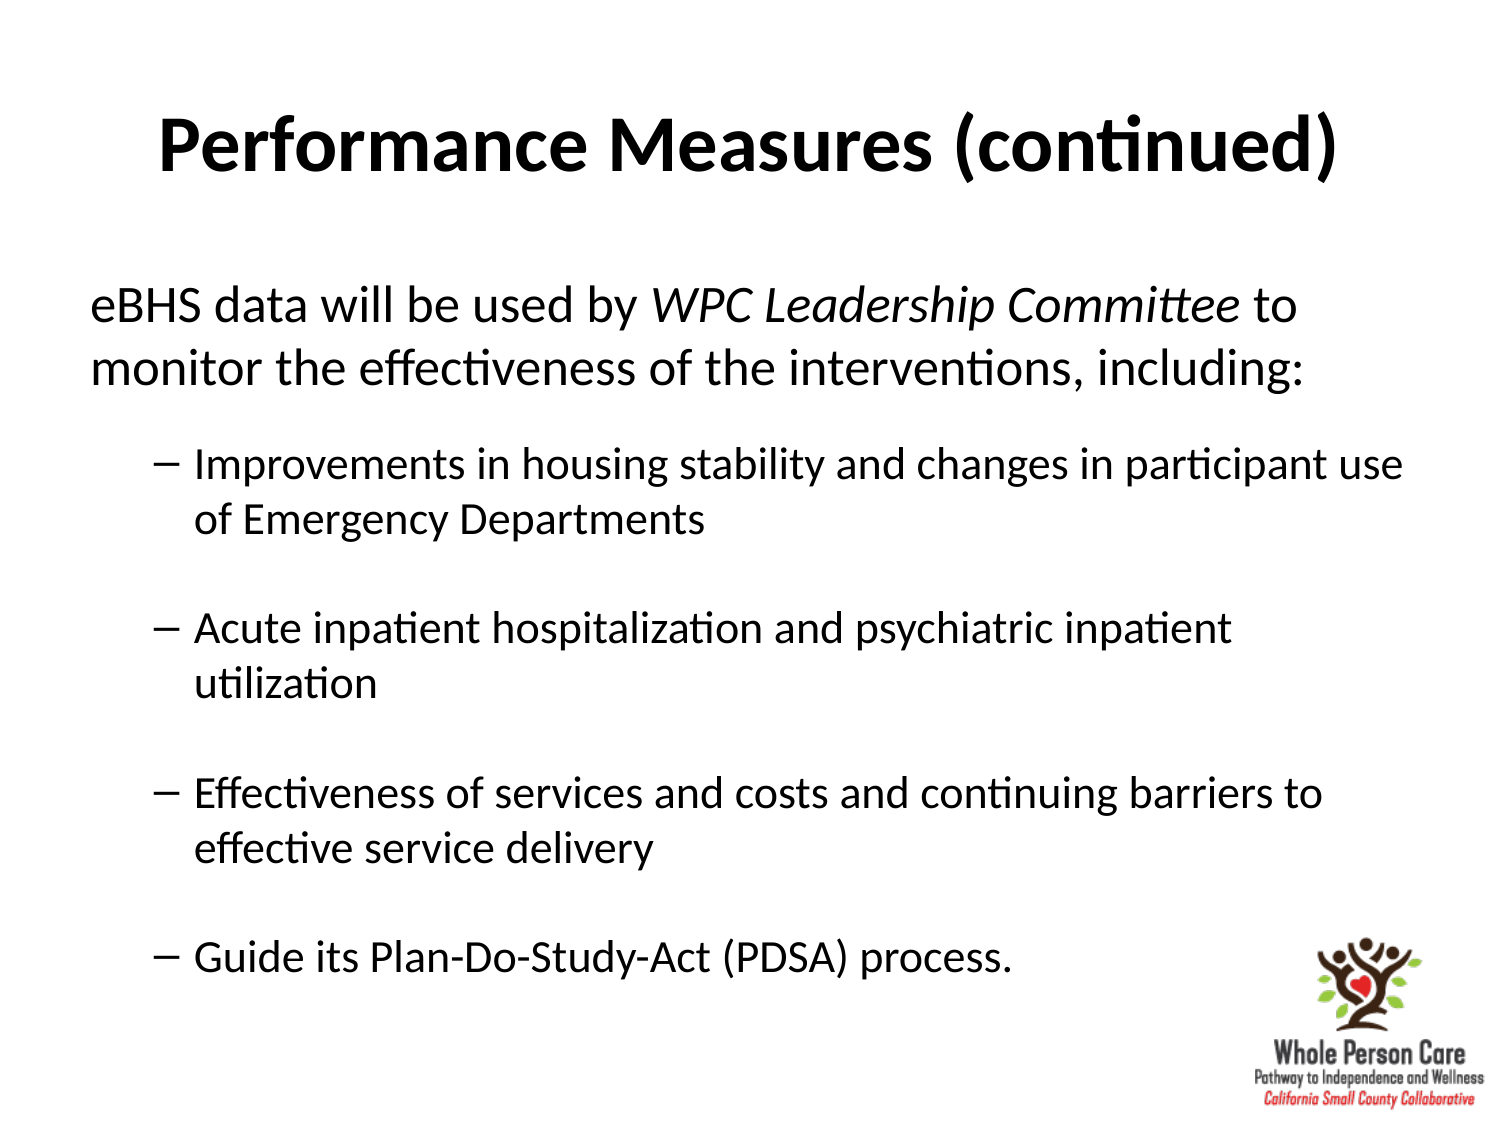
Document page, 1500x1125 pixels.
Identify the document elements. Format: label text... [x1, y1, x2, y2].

title Performance Measures (continued) [75, 45, 1425, 233]
picture [1249, 928, 1490, 1115]
list eBHS data will be used by WPC Leadership Committee to monitor the effectiveness of the interventions, including: Improvements in housing stability and changes in participant use of Emergency Departments Acute inpatient hospitalization and psychiatric inpatient utilization Effectiveness of services and costs and continuing barriers to effective service delivery Guide its Plan-Do-Study-Act (PDSA) process. [75, 262, 1425, 1005]
